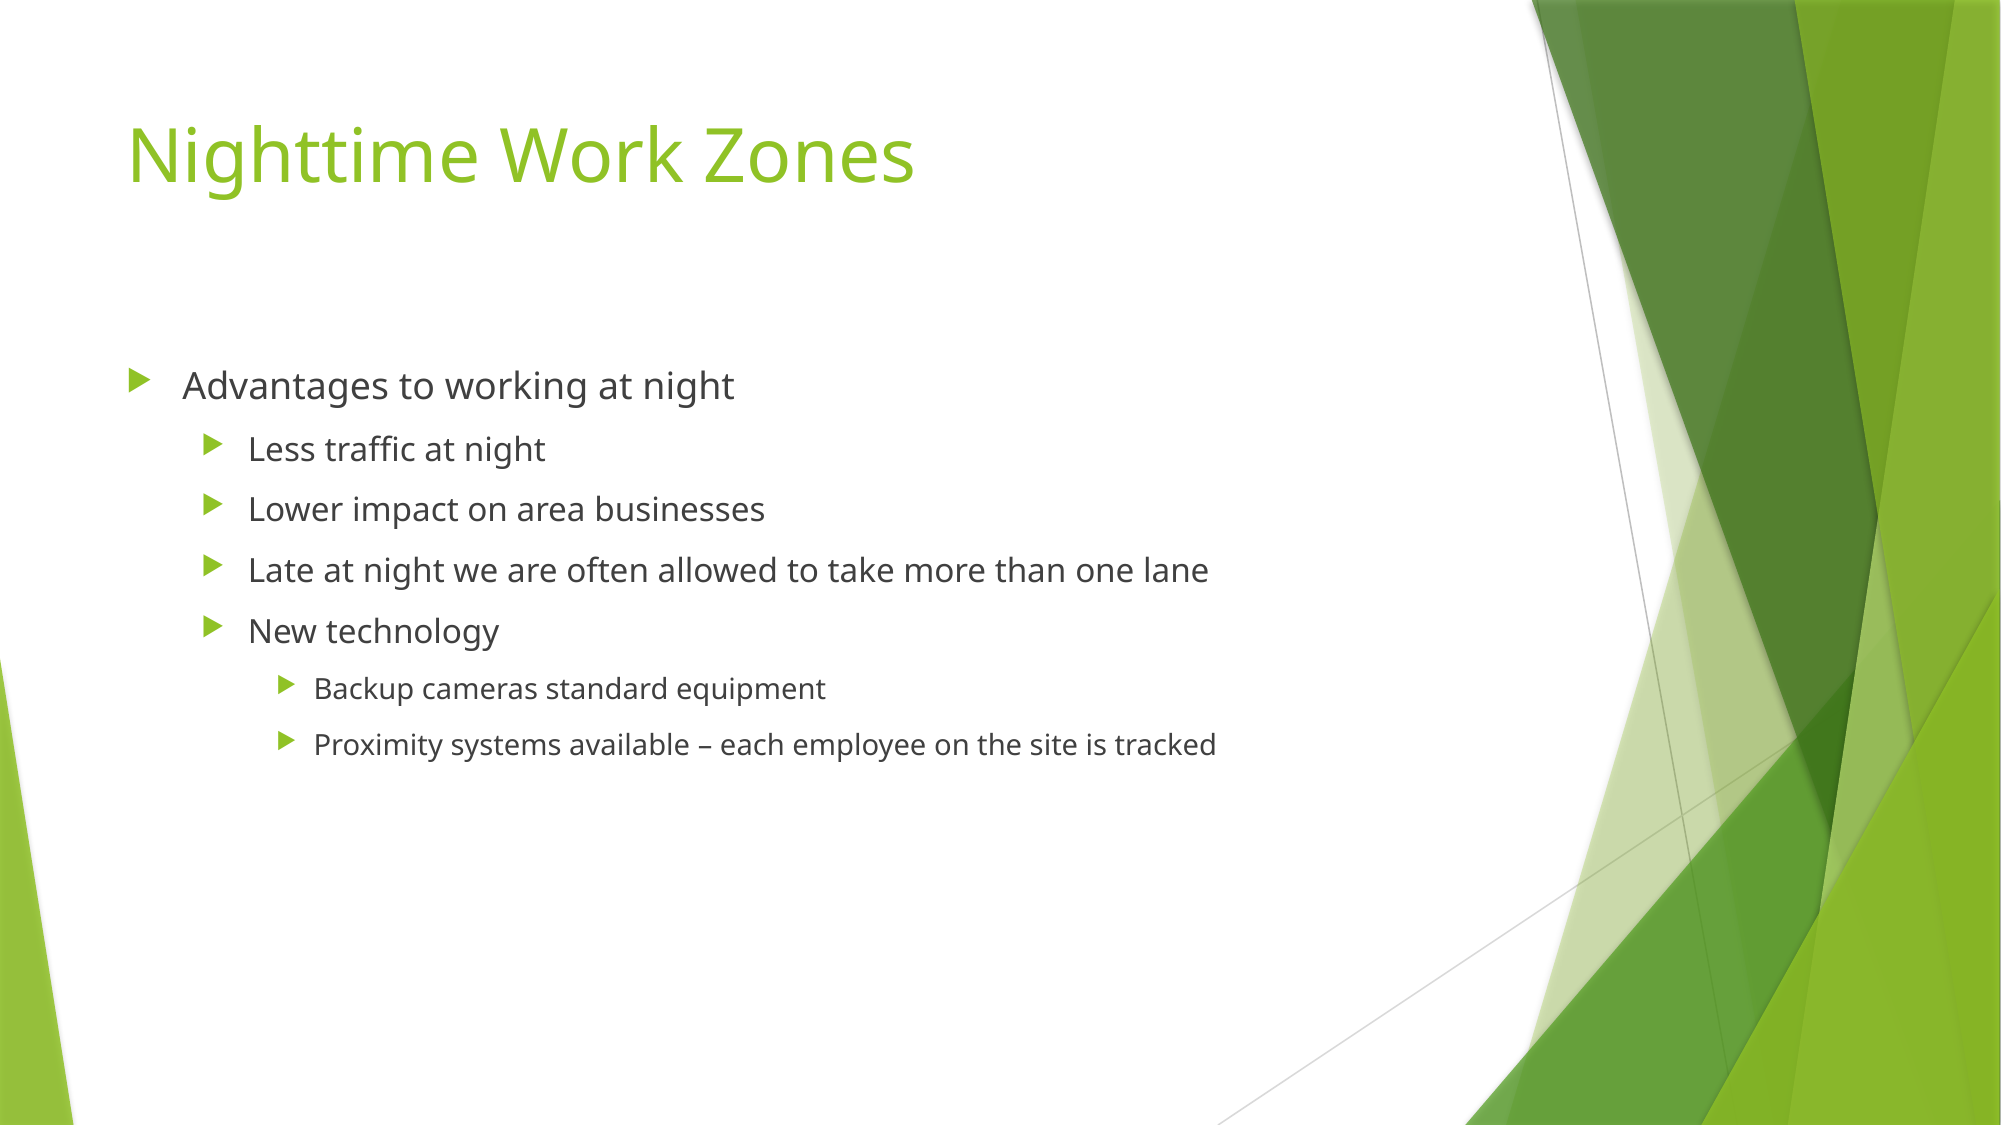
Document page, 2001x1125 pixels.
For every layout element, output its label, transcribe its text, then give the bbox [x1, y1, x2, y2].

title Nighttime Work Zones [111, 99, 1522, 317]
list Advantages to working at night Less traffic at night Lower impact on area businesses Late at night we are often allowed to take more than one lane New technology Backup cameras standard equipment Proximity systems available – each employee on the site is tracked [111, 354, 1522, 992]
